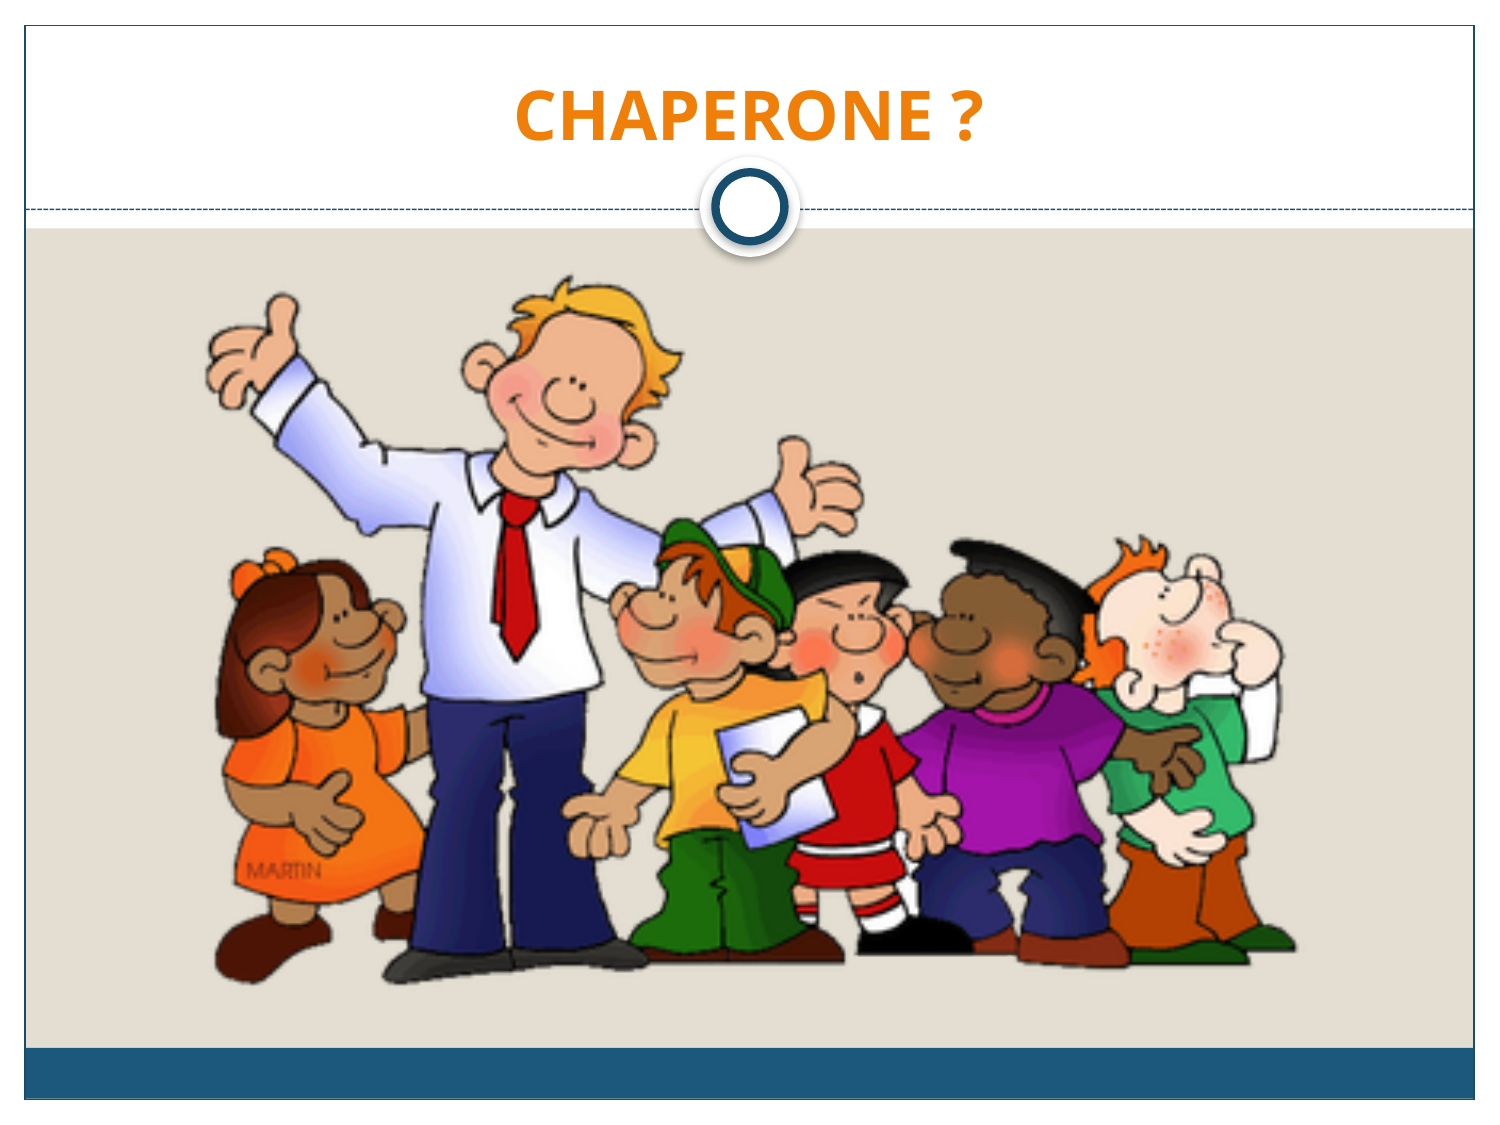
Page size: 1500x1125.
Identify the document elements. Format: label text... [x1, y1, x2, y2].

title CHAPERONE ? [49, 37, 1450, 162]
picture [194, 267, 1306, 1008]
